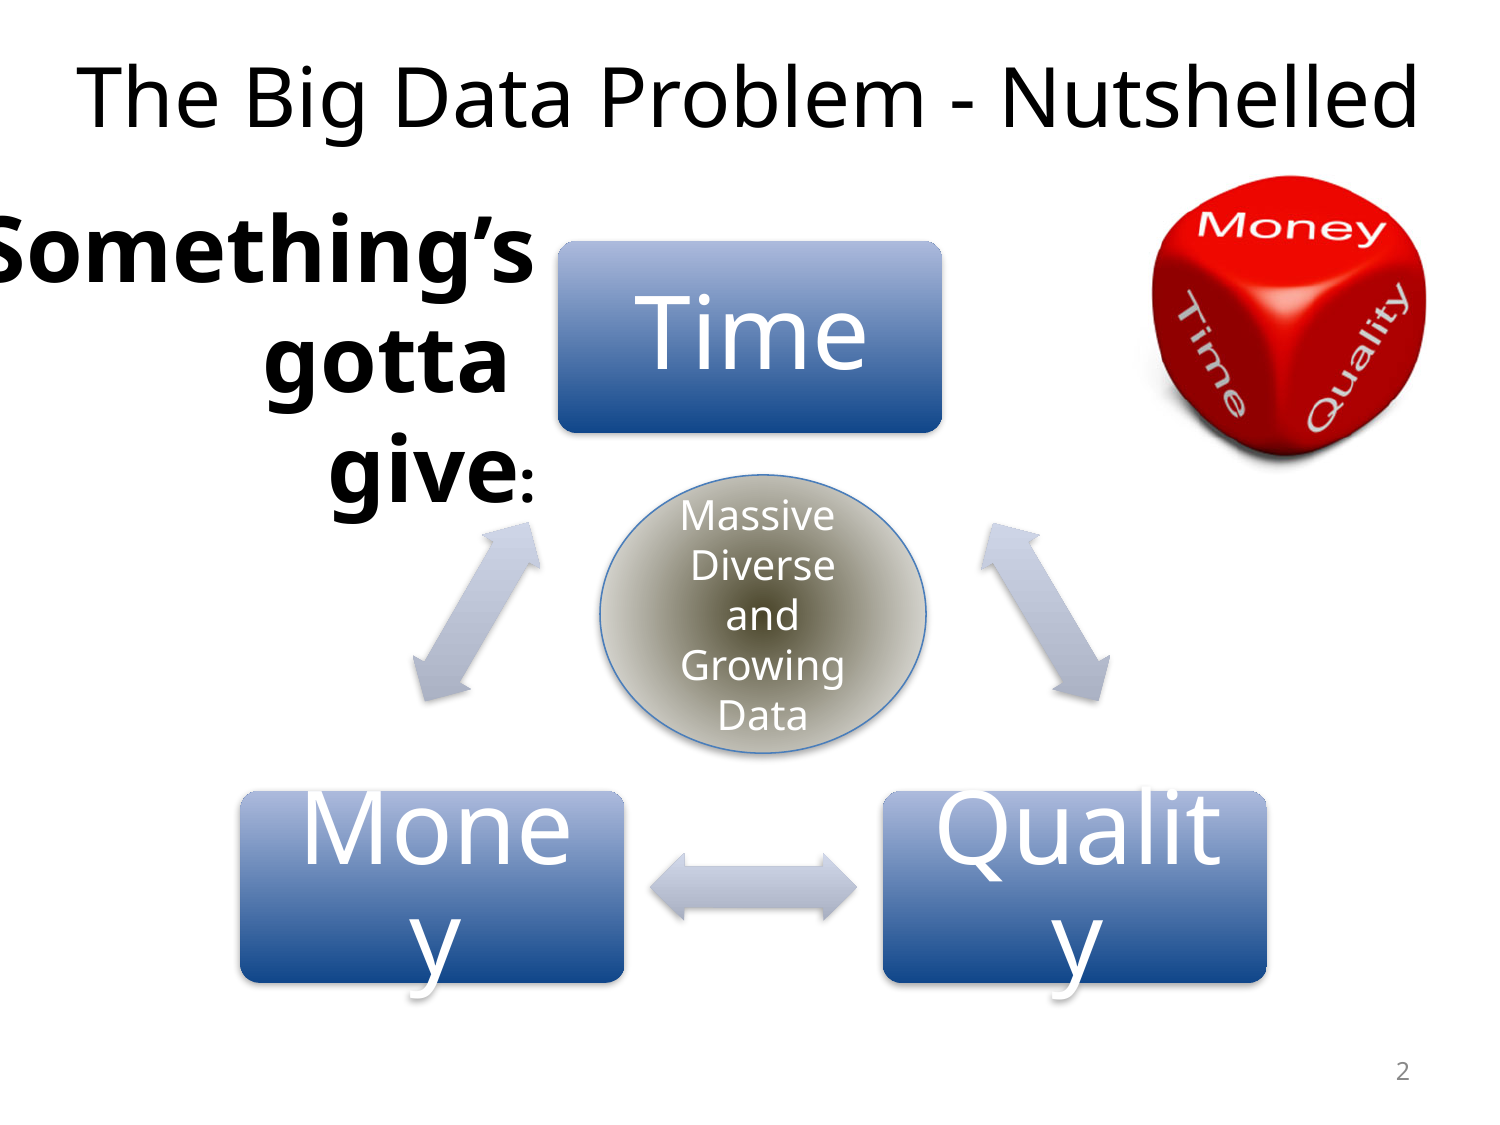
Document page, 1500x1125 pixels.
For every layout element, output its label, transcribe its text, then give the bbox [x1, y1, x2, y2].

slide_number 2 [1074, 1042, 1425, 1103]
title The Big Data Problem - Nutshelled [0, 0, 1500, 188]
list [74, 240, 1426, 984]
picture [1123, 173, 1428, 476]
text_box Something’s gotta give: [0, 183, 551, 528]
